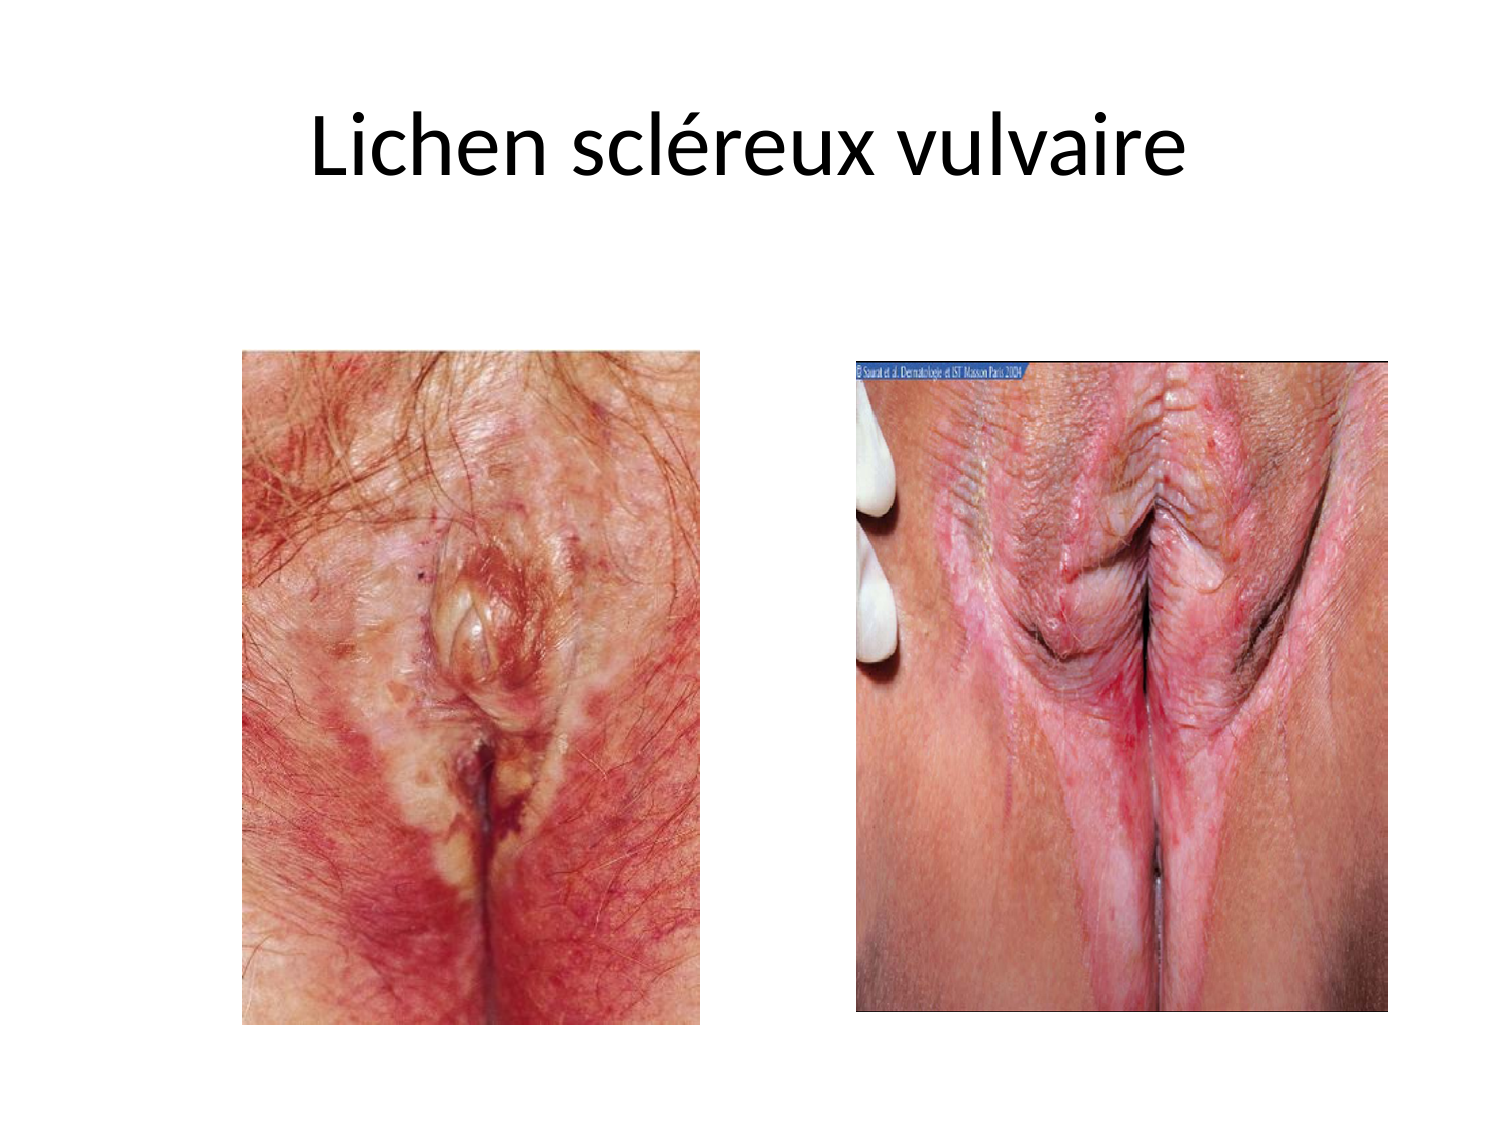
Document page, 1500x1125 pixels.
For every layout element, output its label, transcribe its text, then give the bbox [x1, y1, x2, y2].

title Lichen scléreux vulvaire [75, 45, 1425, 233]
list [855, 361, 1388, 1012]
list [241, 349, 700, 1025]
